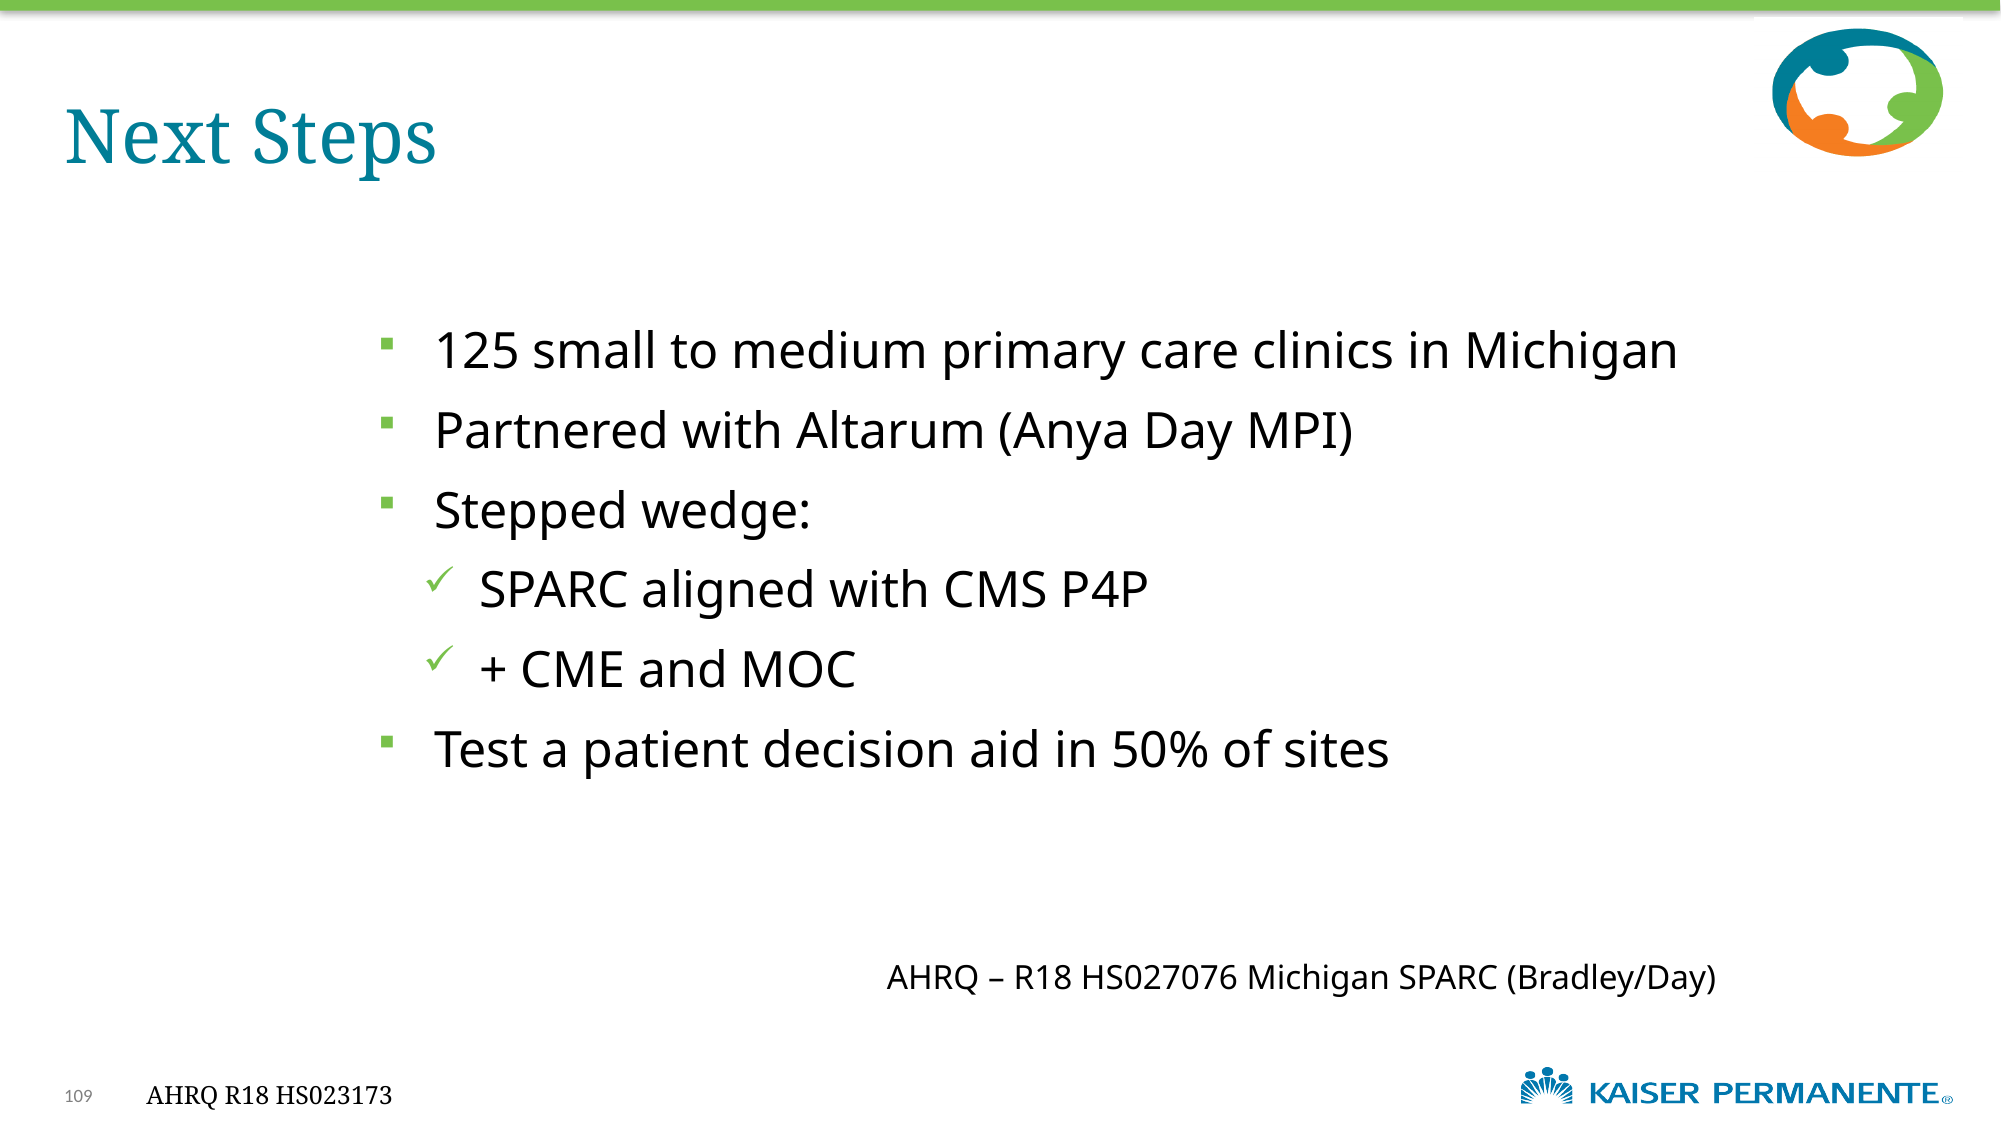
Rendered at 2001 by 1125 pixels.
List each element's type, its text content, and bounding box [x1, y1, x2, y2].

picture [1754, 17, 1963, 172]
picture [1732, 1067, 1953, 1104]
slide_number 109 [24, 1080, 107, 1109]
picture [1811, 1098, 1824, 1104]
picture [1793, 1091, 1798, 1104]
picture [1900, 1086, 1907, 1104]
picture [1760, 1095, 1767, 1104]
list 125 small to medium primary care clinics in Michigan Partnered with Altarum (Anya Day MPI) Stepped wedge: SPARC aligned with CMS P4P + CME and MOC Test a patient decision aid in 50% of sites AHRQ – R18 HS027076 Michigan SPARC (Bradley/Day) Bobb IJERPH 2017; Glass Implementation Science 2018 [363, 311, 1732, 1106]
picture [1883, 1091, 1892, 1104]
picture [1782, 1091, 1787, 1104]
title Next Steps [50, 25, 1745, 185]
picture [1760, 1086, 1768, 1091]
picture [1837, 1091, 1846, 1104]
